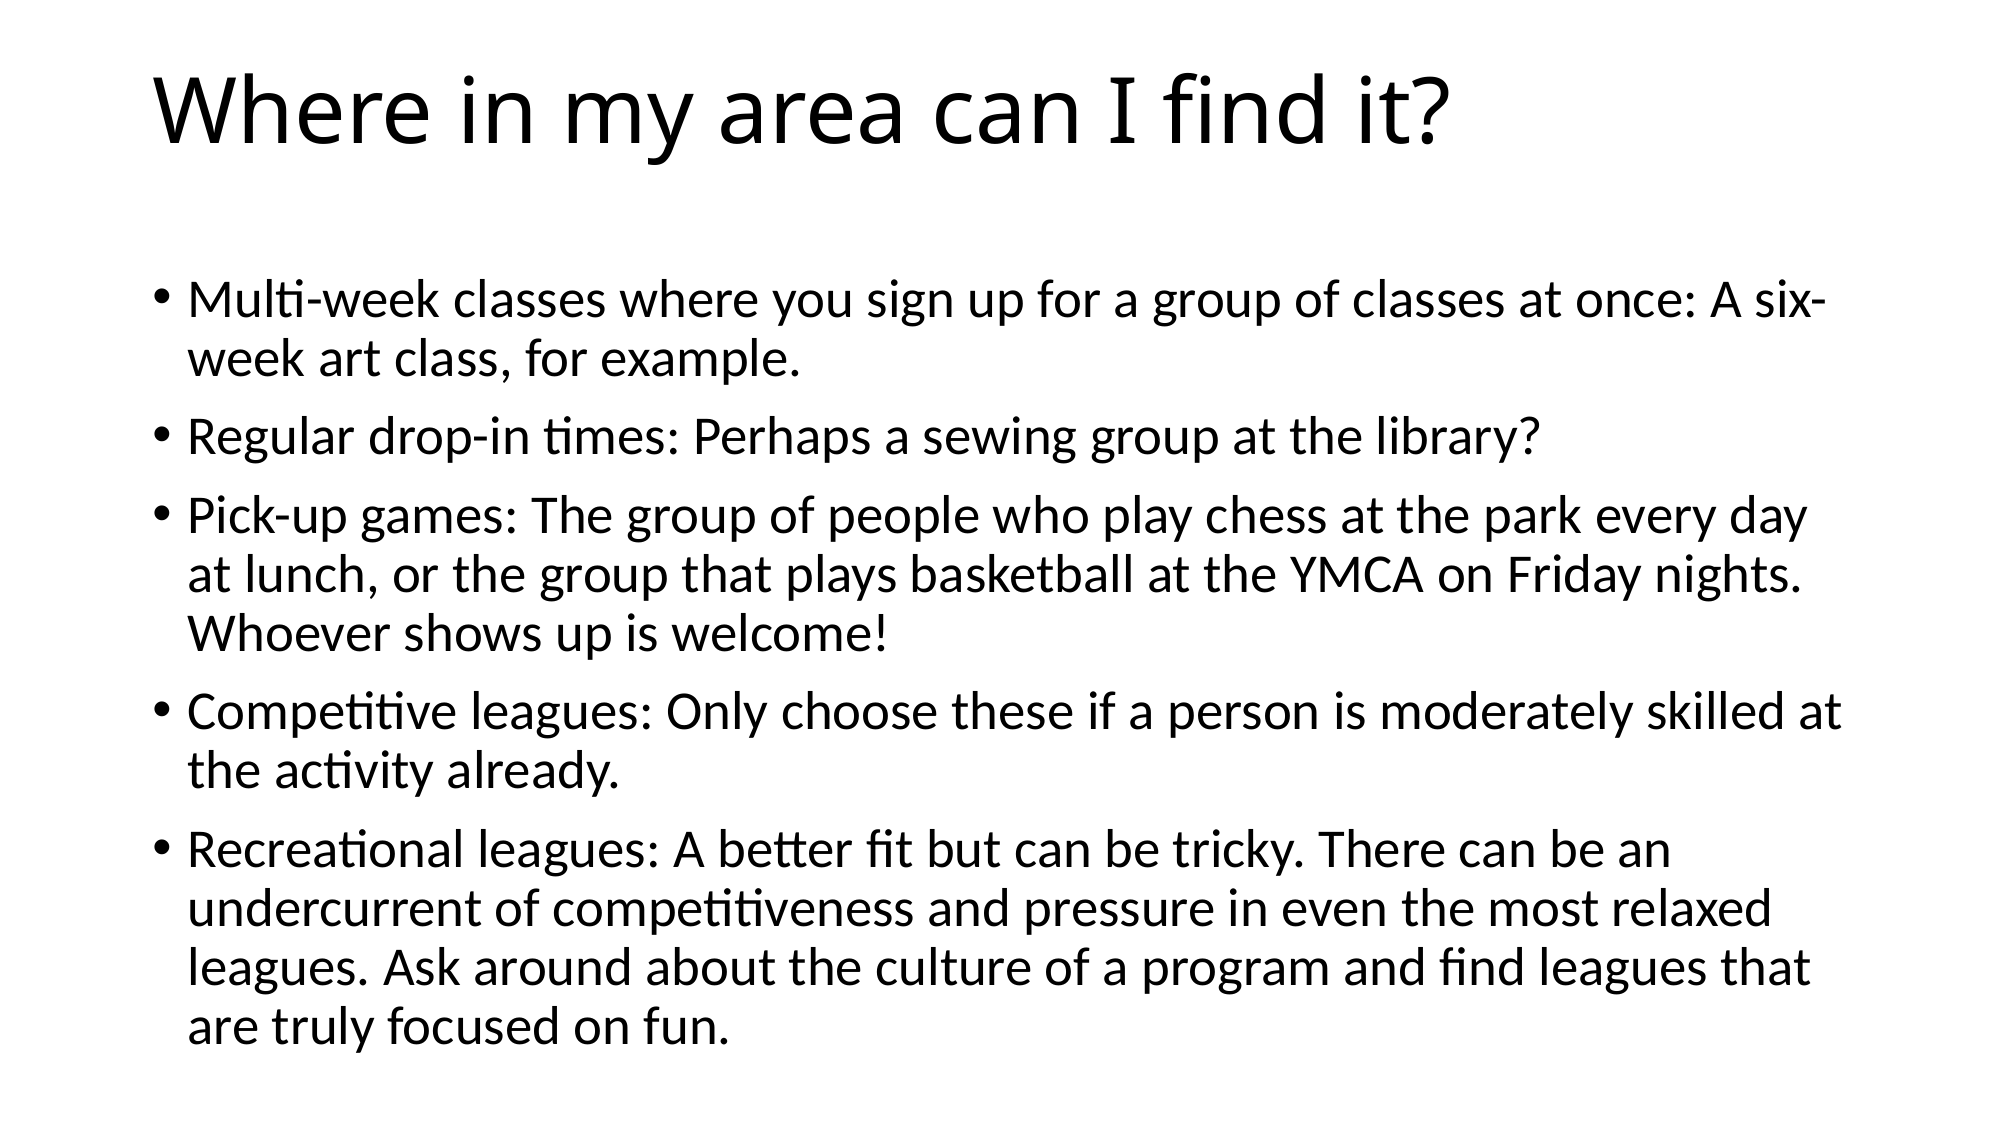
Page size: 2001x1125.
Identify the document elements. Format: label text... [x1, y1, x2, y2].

list Multi-week classes where you sign up for a group of classes at once: A six-week art class, for example. Regular drop-in times: Perhaps a sewing group at the library? Pick-up games: The group of people who play chess at the park every day at lunch, or the group that plays basketball at the YMCA on Friday nights. Whoever shows up is welcome! Competitive leagues: Only choose these if a person is moderately skilled at the activity already. Recreational leagues: A better fit but can be tricky. There can be an undercurrent of competitiveness and pressure in even the most relaxed leagues. Ask around about the culture of a program and find leagues that are truly focused on fun. [137, 262, 1863, 1066]
title Where in my area can I find it? [137, 59, 1863, 262]
